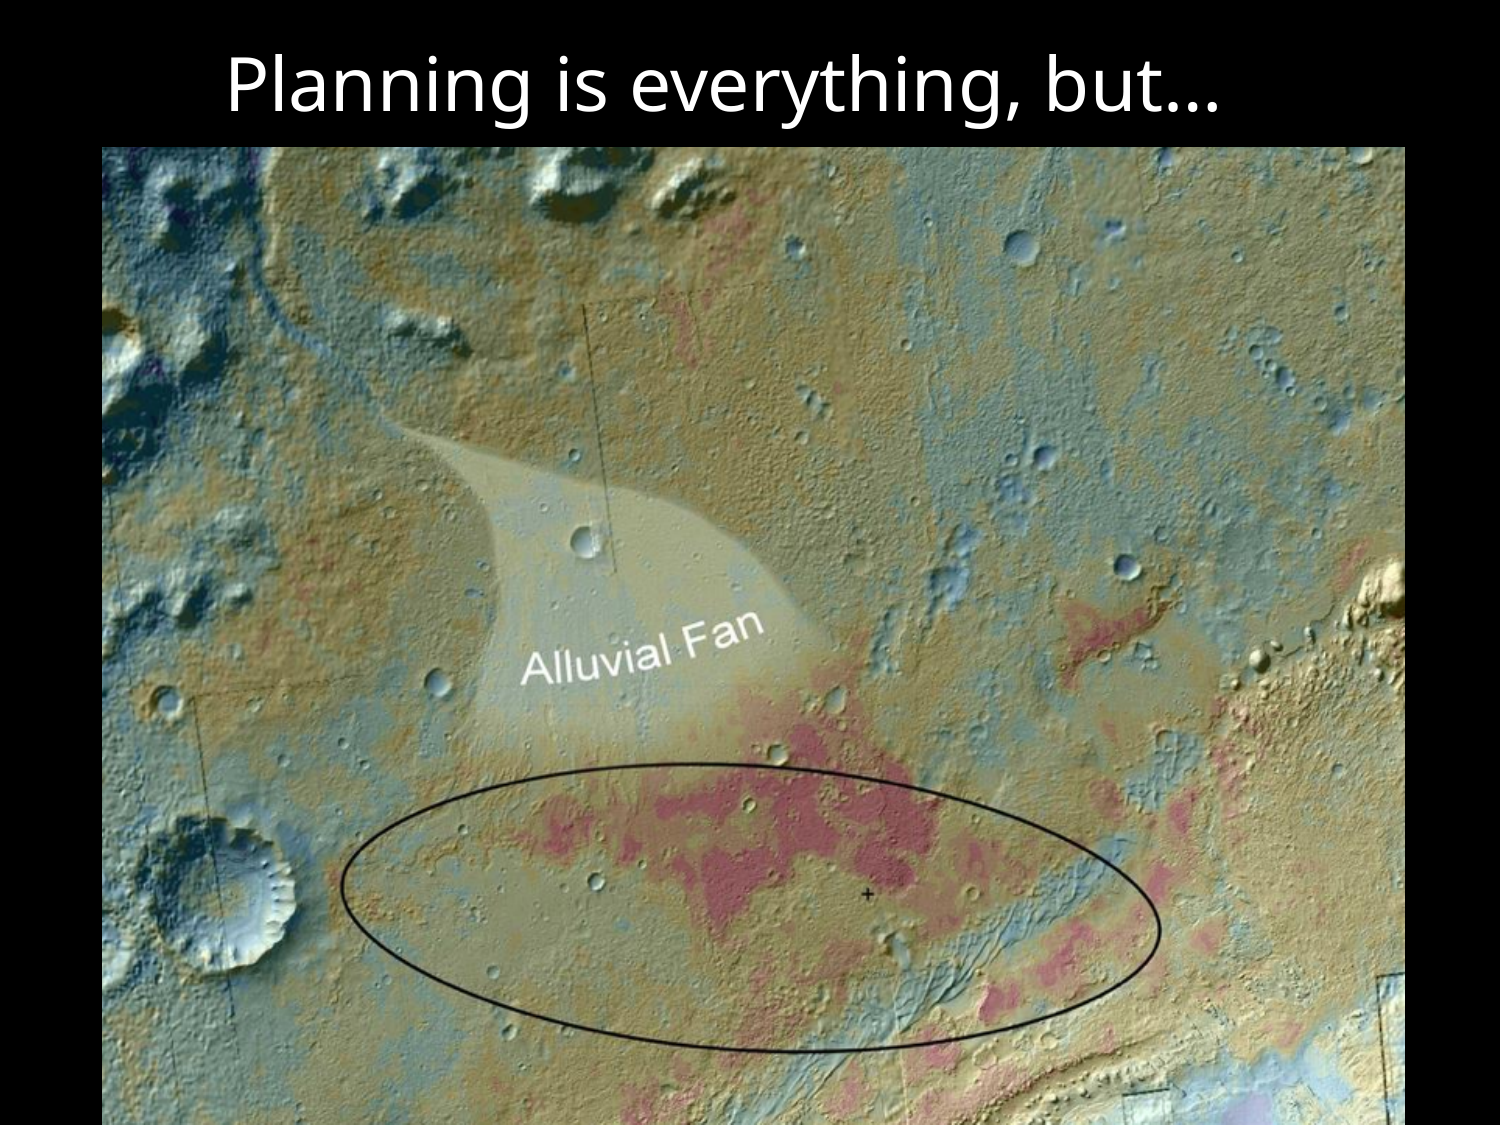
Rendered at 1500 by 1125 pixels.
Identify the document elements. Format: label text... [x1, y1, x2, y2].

text_box Planning is everything, but… [95, 29, 1371, 217]
picture [101, 147, 1405, 1125]
